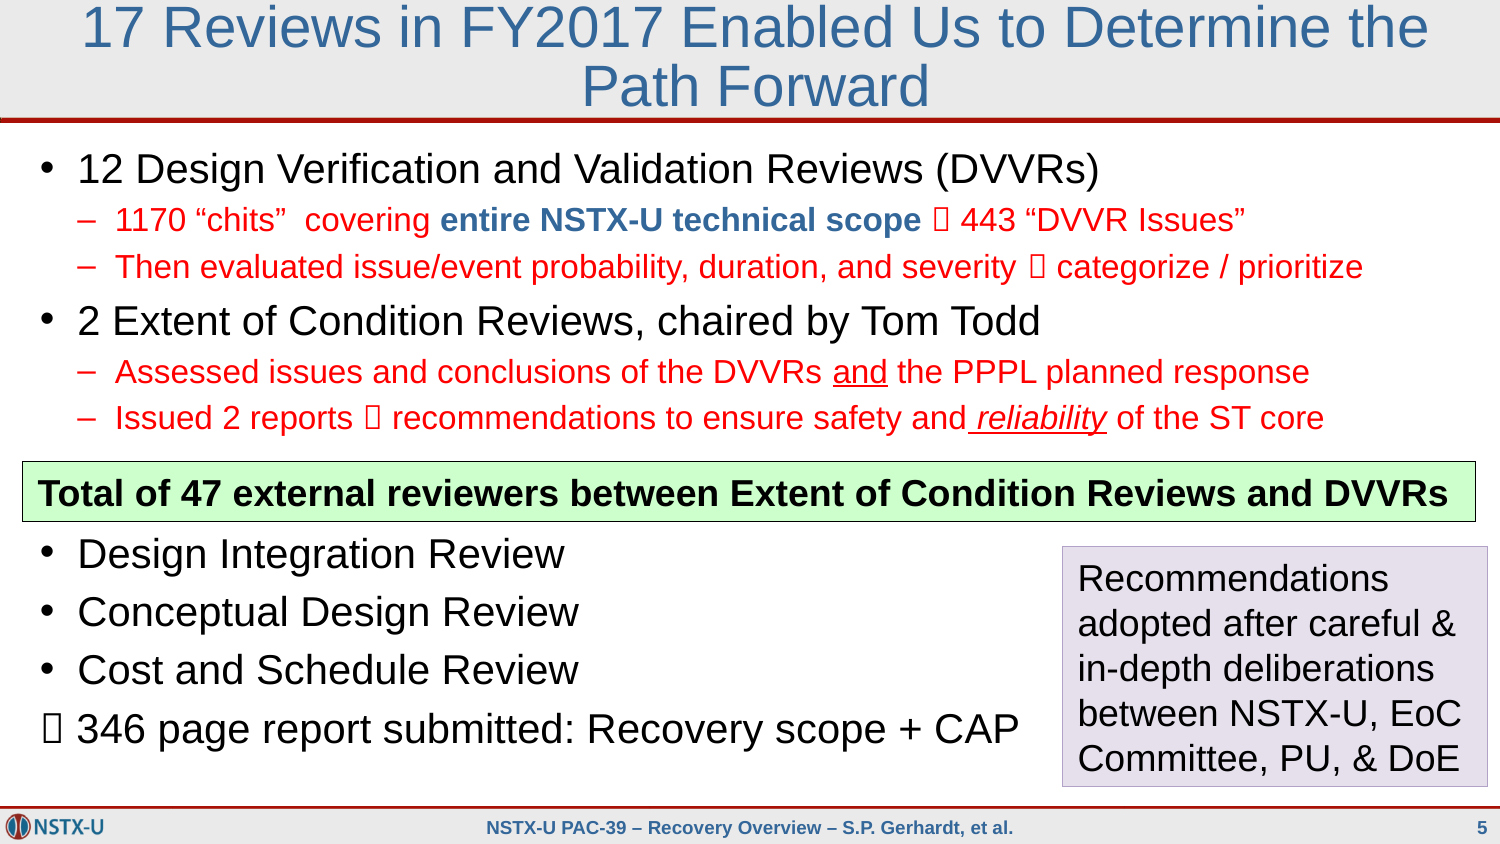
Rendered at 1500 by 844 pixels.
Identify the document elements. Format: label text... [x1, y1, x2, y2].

title 17 Reviews in FY2017 Enabled Us to Determine the Path Forward [37, 0, 1475, 119]
list 12 Design Verification and Validation Reviews (DVVRs) 1170 “chits” covering entire NSTX-U technical scope  443 “DVVR Issues” Then evaluated issue/event probability, duration, and severity  categorize / prioritize 2 Extent of Condition Reviews, chaired by Tom Todd Assessed issues and conclusions of the DVVRs and the PPPL planned response Issued 2 reports  recommendations to ensure safety and reliability of the ST core Design Integration Review Conceptual Design Review Cost and Schedule Review  346 page report submitted: Recovery scope + CAP [24, 522, 1475, 785]
list 12 Design Verification and Validation Reviews (DVVRs) 1170 “chits” covering entire NSTX-U technical scope  443 “DVVR Issues” Then evaluated issue/event probability, duration, and severity  categorize / prioritize 2 Extent of Condition Reviews, chaired by Tom Todd Assessed issues and conclusions of the DVVRs and the PPPL planned response Issued 2 reports  recommendations to ensure safety and reliability of the ST core Design Integration Review Conceptual Design Review Cost and Schedule Review  346 page report submitted: Recovery scope + CAP [24, 134, 1475, 461]
text_box Recommendations adopted after careful & in-depth deliberations between NSTX-U, EoC Committee, PU, & DoE [1062, 546, 1488, 787]
picture [0, 806, 1500, 844]
text_box Total of 47 external reviewers between Extent of Condition Reviews and DVVRs [22, 461, 1476, 522]
picture [0, 0, 1500, 123]
